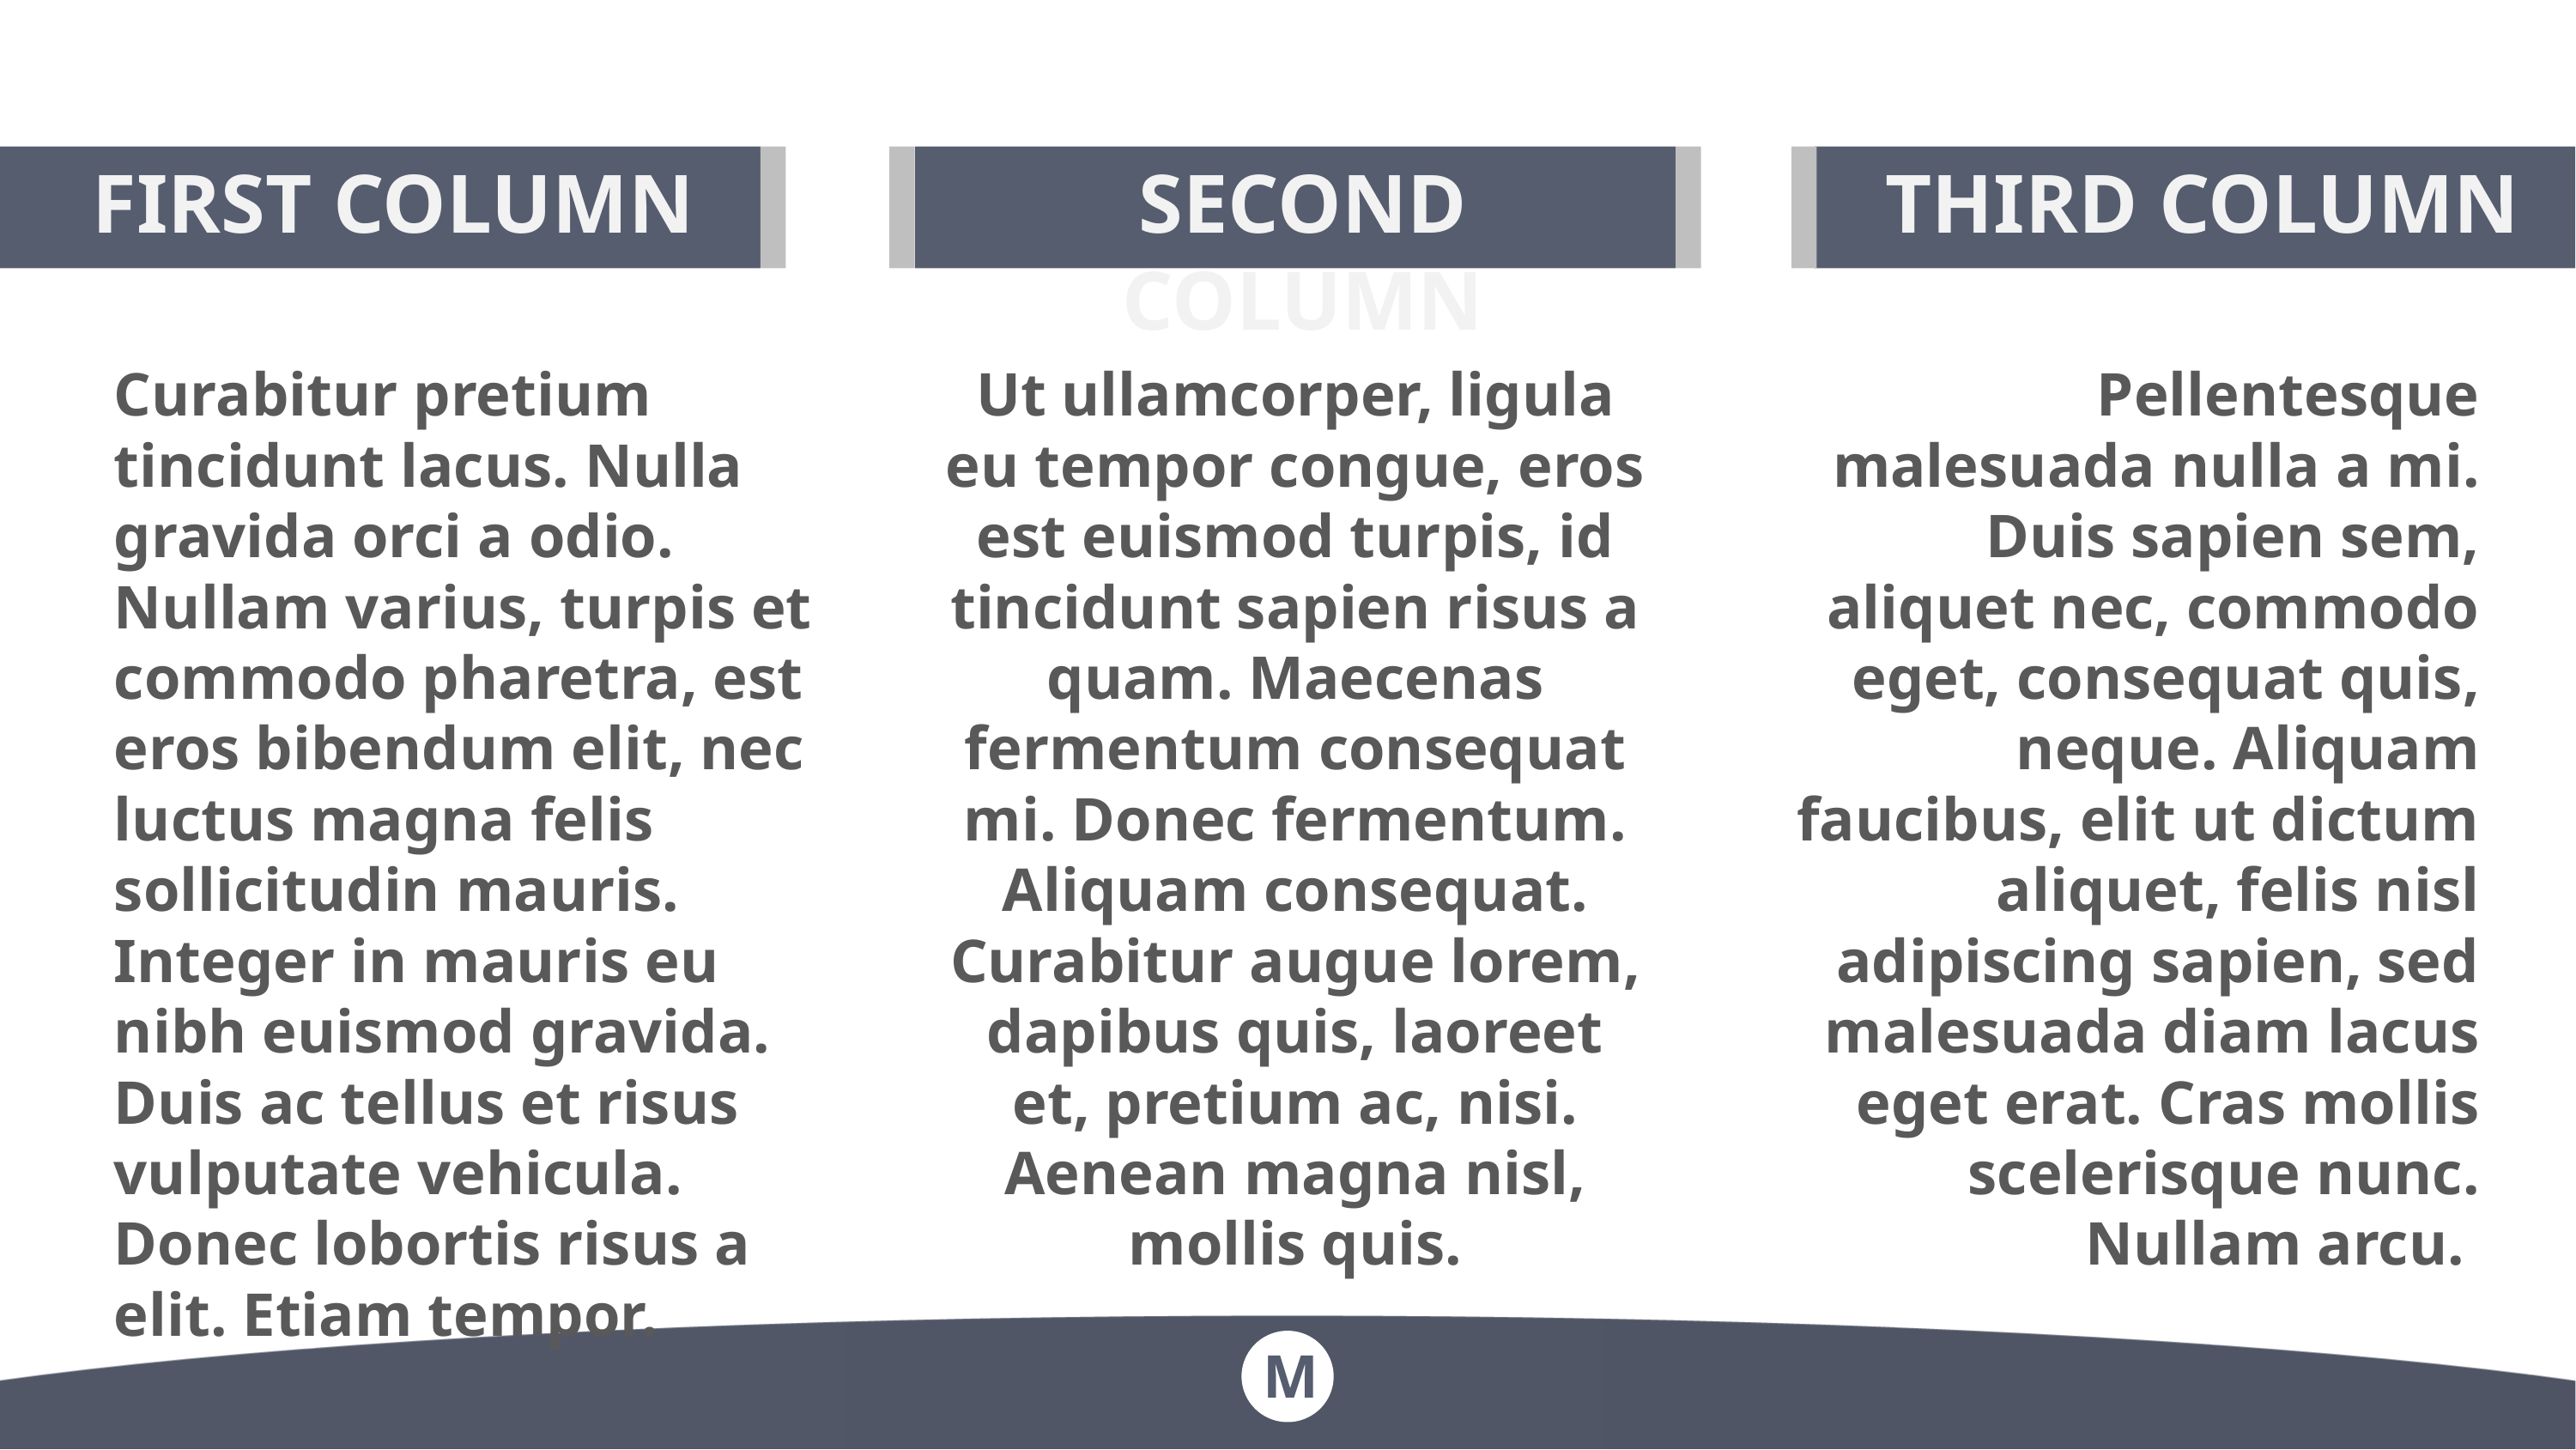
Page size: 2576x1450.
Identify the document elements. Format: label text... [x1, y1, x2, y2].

text_box [0, 145, 759, 270]
text_box [917, 145, 1674, 270]
text_box Curabitur pretium tincidunt lacus. Nulla gravida orci a odio. Nullam varius, turpis et commodo pharetra, est eros bibendum elit, nec luctus magna felis sollicitudin mauris. Integer in mauris eu nibh euismod gravida. Duis ac tellus et risus vulputate vehicula. Donec lobortis risus a elit. Etiam tempor. [101, 350, 827, 1287]
text_box SECOND COLUMN [950, 146, 1656, 350]
text_box [759, 145, 788, 270]
text_box FIRST COLUMN [40, 146, 746, 256]
text_box [1819, 145, 2576, 270]
text_box [888, 145, 917, 270]
text_box [1790, 145, 1819, 270]
text_box Pellentesque malesuada nulla a mi. Duis sapien sem, aliquet nec, commodo eget, consequat quis, neque. Aliquam faucibus, elit ut dictum aliquet, felis nisl adipiscing sapien, sed malesuada diam lacus eget erat. Cras mollis scelerisque nunc. Nullam arcu. [1764, 350, 2493, 1283]
picture [0, 1287, 2576, 1449]
text_box [1674, 145, 1703, 270]
text_box THIRD COLUMN [1850, 146, 2555, 256]
text_box Ut ullamcorper, ligula eu tempor congue, eros est euismod turpis, id tincidunt sapien risus a quam. Maecenas fermentum consequat mi. Donec fermentum. Aliquam consequat. Curabitur augue lorem, dapibus quis, laoreet et, pretium ac, nisi. Aenean magna nisl, mollis quis. [932, 350, 1658, 1283]
